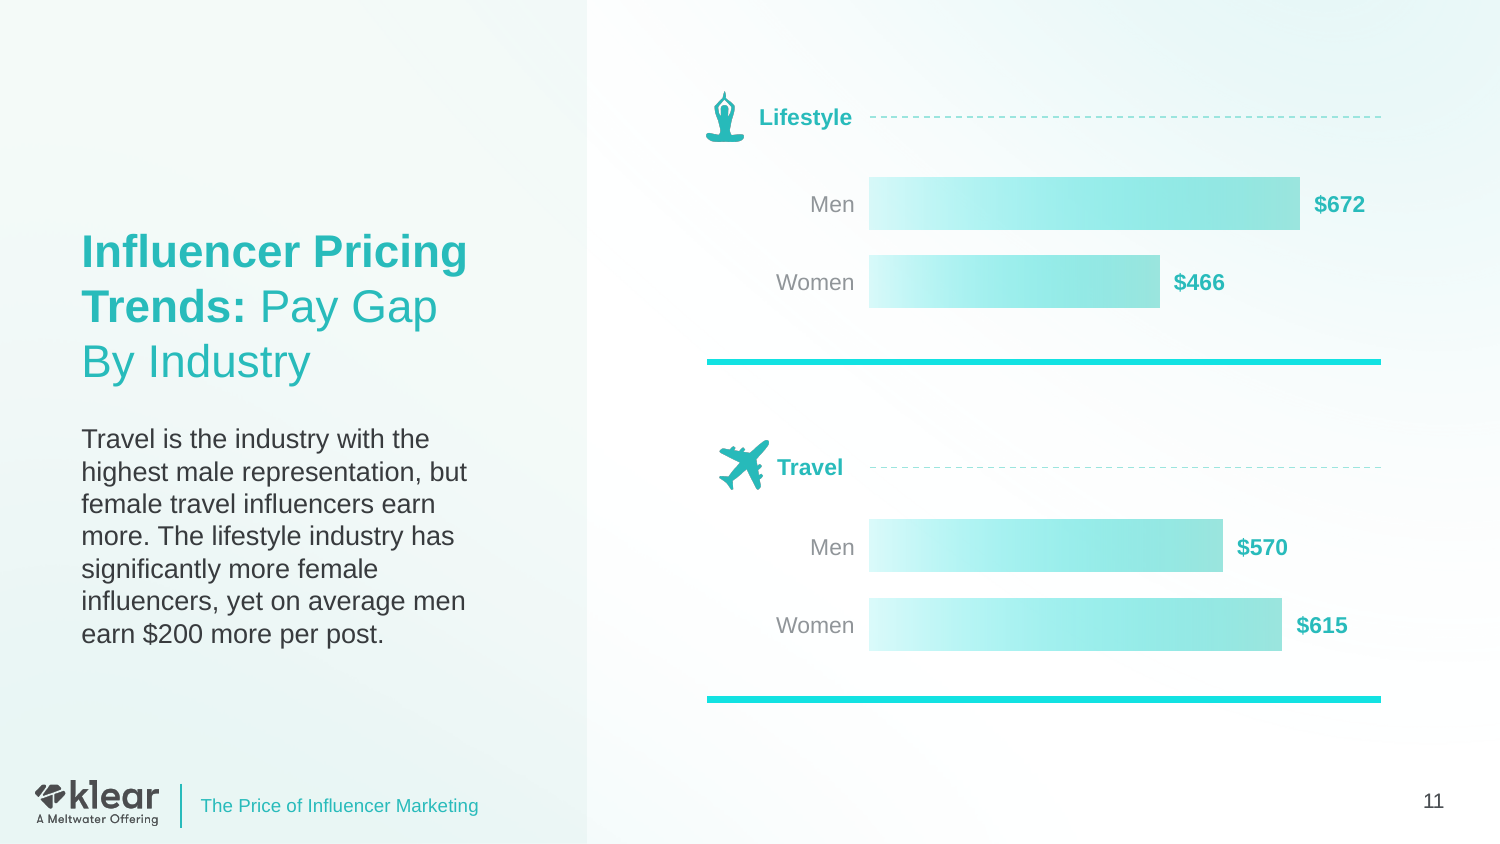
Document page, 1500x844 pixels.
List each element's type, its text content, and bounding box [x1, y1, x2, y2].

picture [718, 440, 769, 491]
text_box $570 [1222, 524, 1345, 567]
text_box Travel is the industry with the highest male representation, but female travel influencers earn more. The lifestyle industry has significantly more female influencers, yet on average men earn $200 more per post. [66, 406, 525, 640]
text_box [869, 598, 1282, 651]
text_box [869, 520, 1223, 572]
text_box Men [707, 182, 870, 225]
text_box Women [707, 602, 870, 646]
text_box Women [707, 260, 870, 303]
text_box $672 [1299, 182, 1422, 225]
text_box The Price of Influencer Marketing [185, 785, 586, 824]
text_box Lifestyle [748, 95, 907, 138]
text_box $615 [1281, 602, 1405, 646]
text_box Influencer Pricing Trends: Pay Gap By Industry [66, 206, 525, 364]
text_box Travel [774, 445, 885, 488]
text_box $466 [1158, 260, 1282, 303]
picture [706, 91, 745, 142]
picture [35, 780, 159, 826]
text_box Men [707, 524, 870, 567]
text_box [869, 177, 1300, 230]
text_box [869, 255, 1159, 308]
